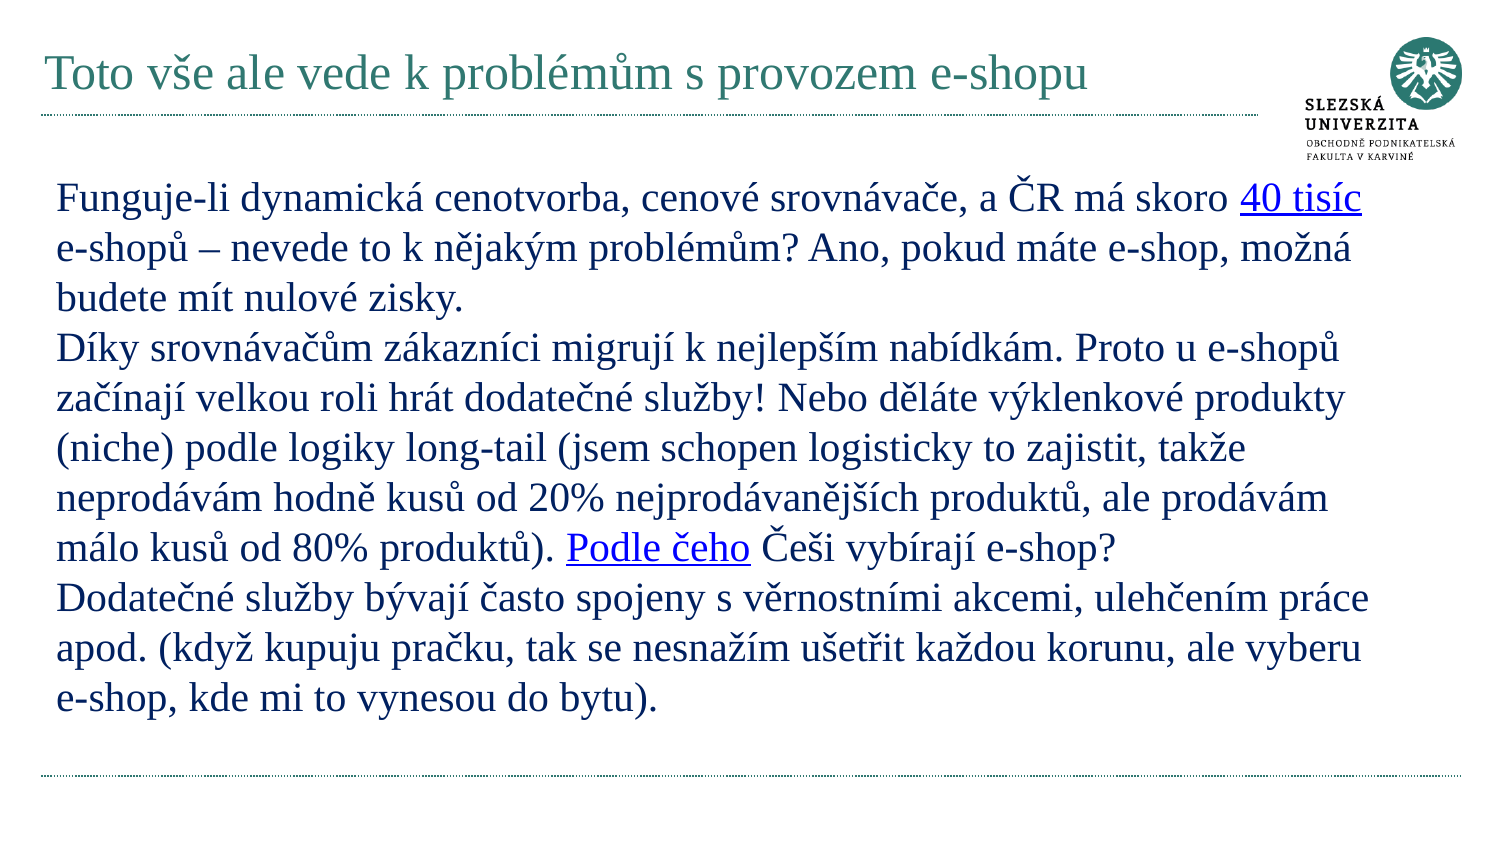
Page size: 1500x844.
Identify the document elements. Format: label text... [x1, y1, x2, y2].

picture [1305, 37, 1462, 160]
title Toto vše ale vede k problémům s provozem e-shopu [29, 32, 1152, 116]
list Funguje-li dynamická cenotvorba, cenové srovnávače, a ČR má skoro 40 tisíc e-shopů – nevede to k nějakým problémům? Ano, pokud máte e-shop, možná budete mít nulové zisky. Díky srovnávačům zákazníci migrují k nejlepším nabídkám. Proto u e-shopů začínají velkou roli hrát dodatečné služby! Nebo děláte výklenkové produkty (niche) podle logiky long-tail (jsem schopen logisticky to zajistit, takže neprodávám hodně kusů od 20% nejprodávanějších produktů, ale prodávám málo kusů od 80% produktů). Podle čeho Češi vybírají e-shop? Dodatečné služby bývají často spojeny s věrnostními akcemi, ulehčením práce apod. (když kupuju pračku, tak se nesnažím ušetřit každou korunu, ale vyberu e-shop, kde mi to vynesou do bytu). [41, 161, 1400, 659]
